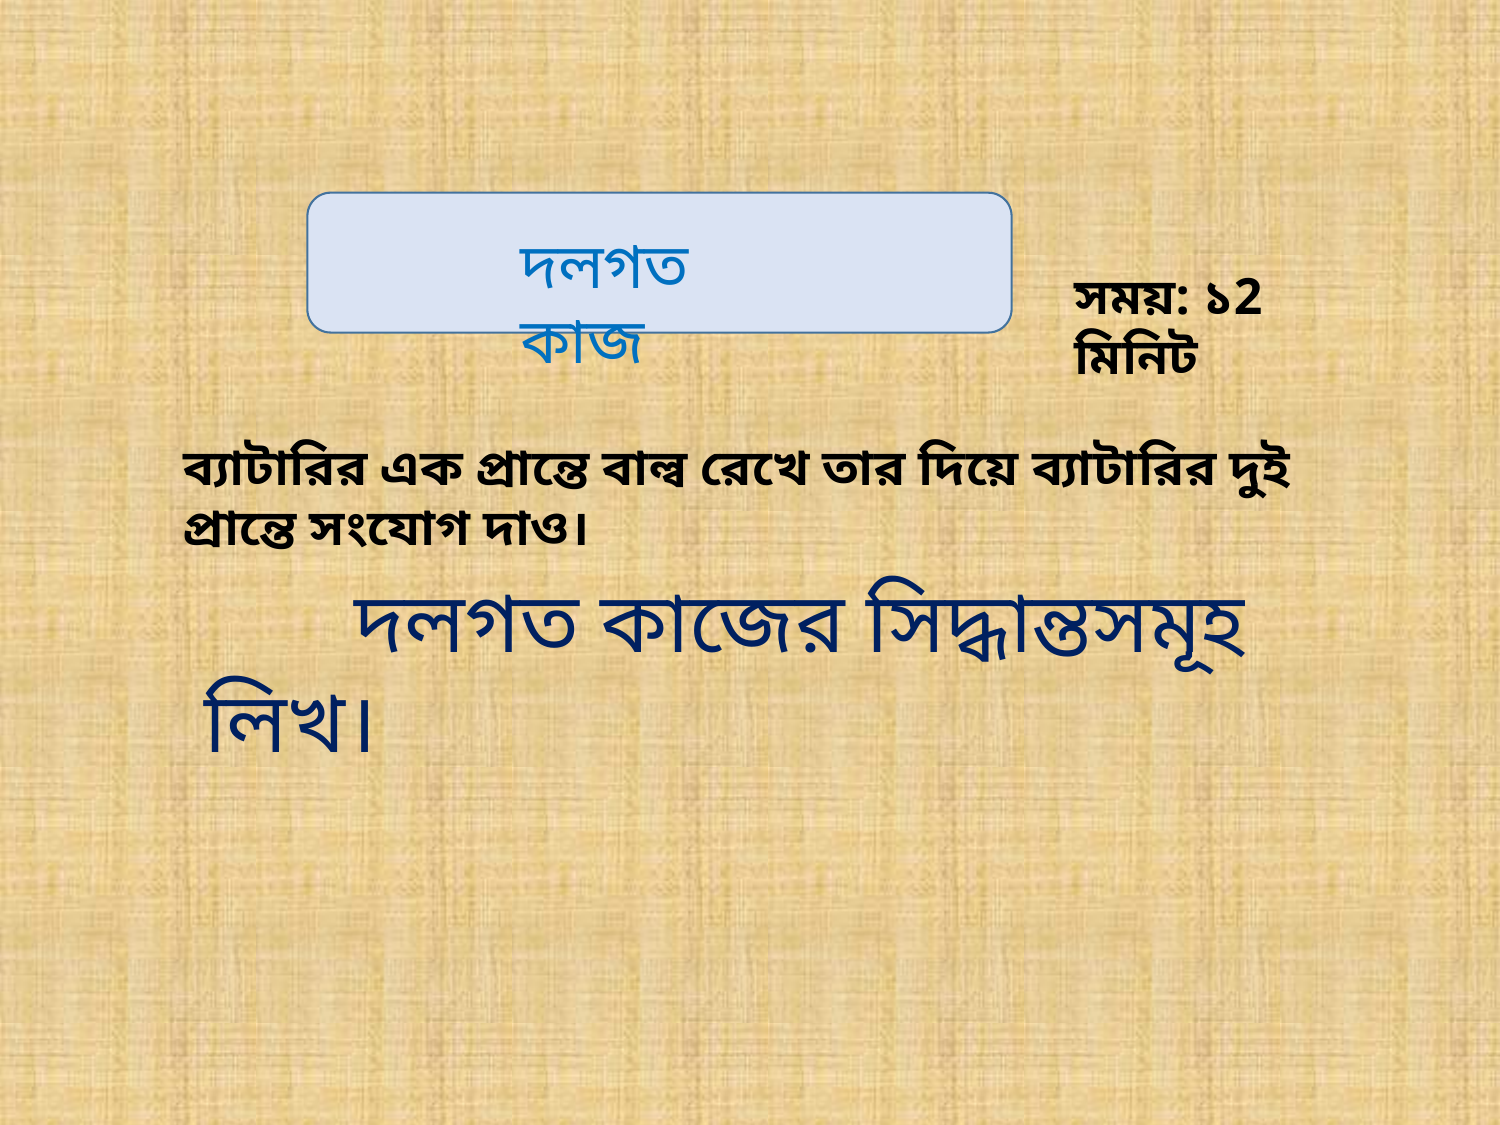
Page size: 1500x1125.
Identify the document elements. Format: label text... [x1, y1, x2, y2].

text_box সময়: ১2 মিনিট [1059, 256, 1407, 392]
text_box ব্যাটারির এক প্রান্তে বাল্ব রেখে তার দিয়ে ব্যাটারির দুই প্রান্তে সংযোগ দাও। [168, 428, 1386, 563]
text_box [307, 192, 1012, 333]
text_box দলগত কাজের সিদ্ধান্তসমূহ লিখ। [190, 561, 1358, 777]
picture [0, 0, 1500, 1125]
